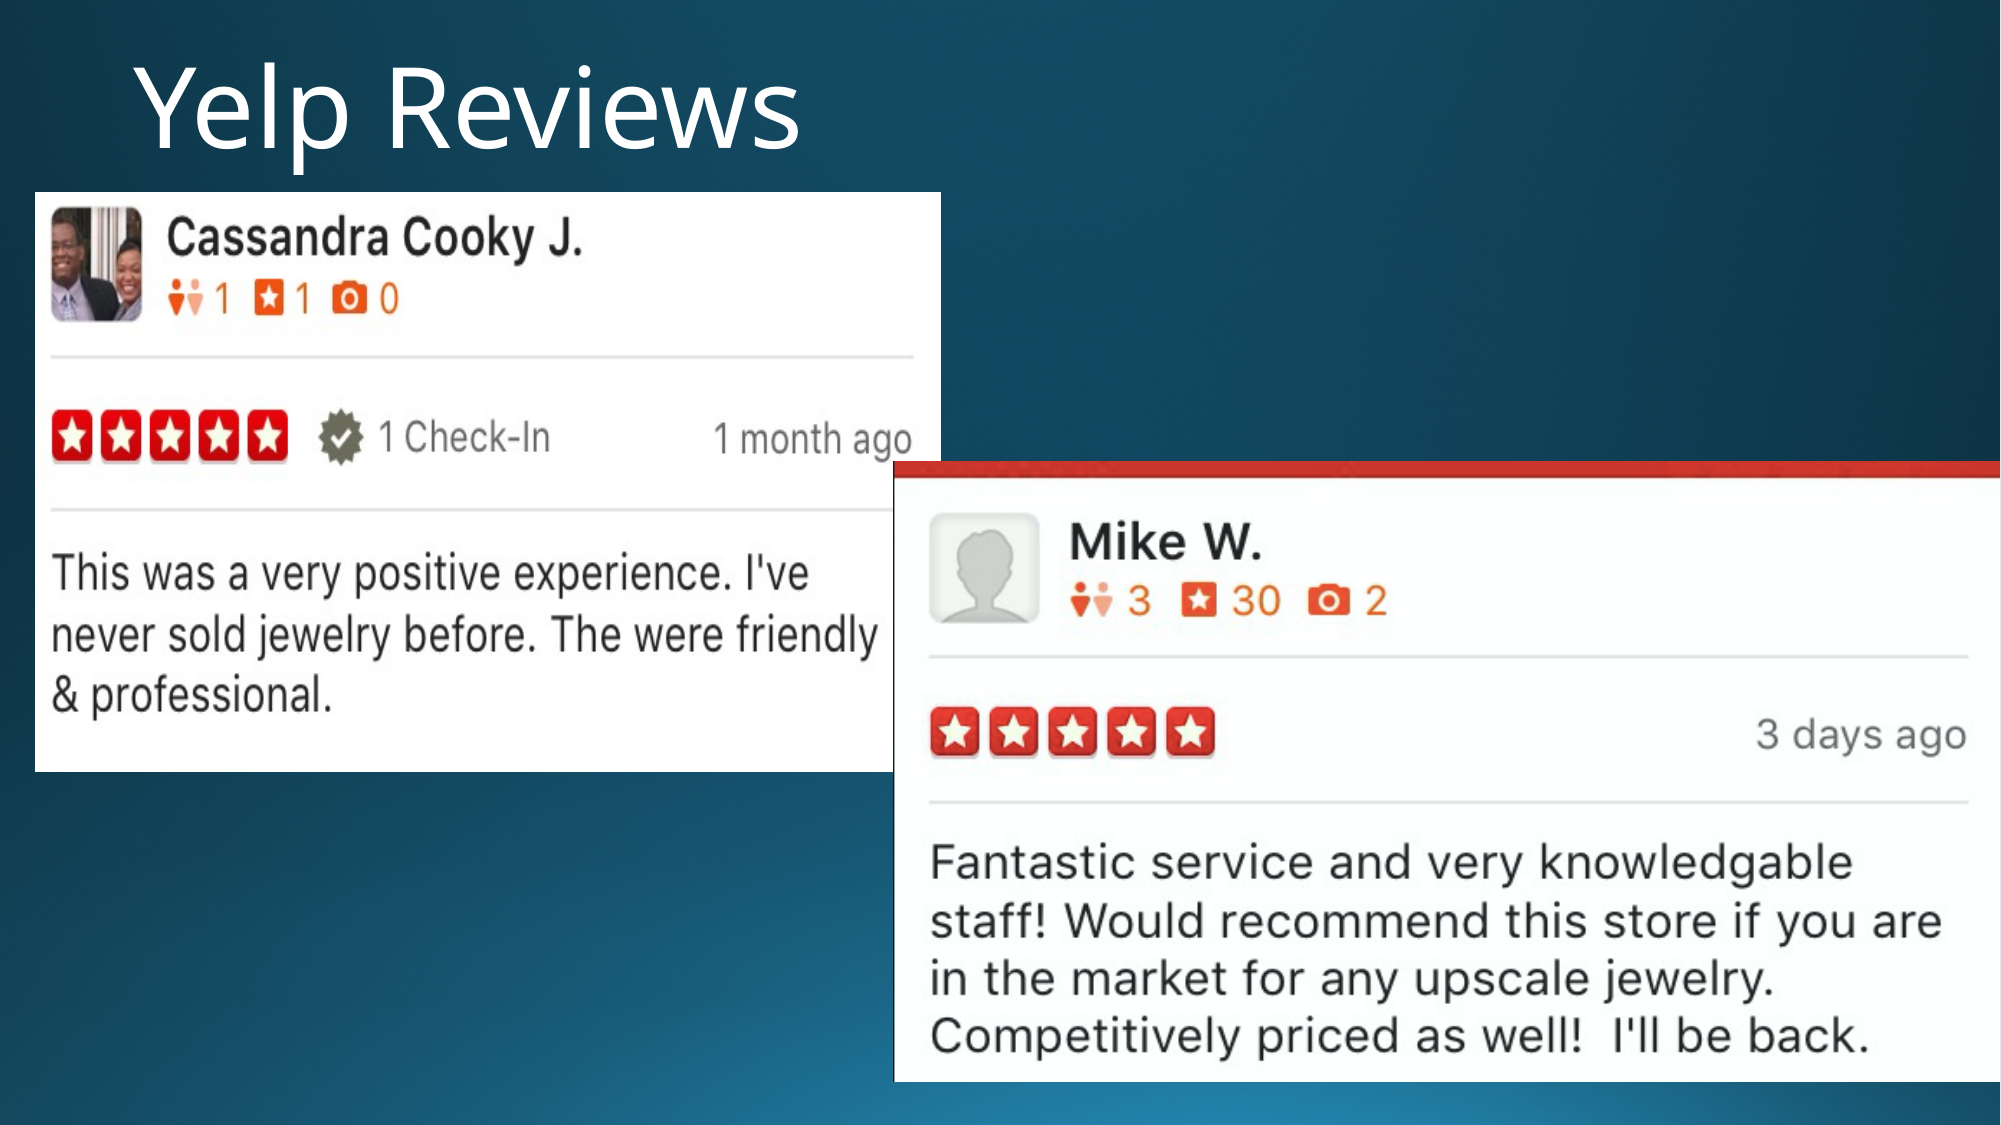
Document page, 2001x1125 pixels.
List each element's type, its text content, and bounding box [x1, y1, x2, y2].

picture [0, 0, 2001, 1125]
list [35, 192, 941, 772]
title Yelp Reviews [118, 39, 1844, 186]
